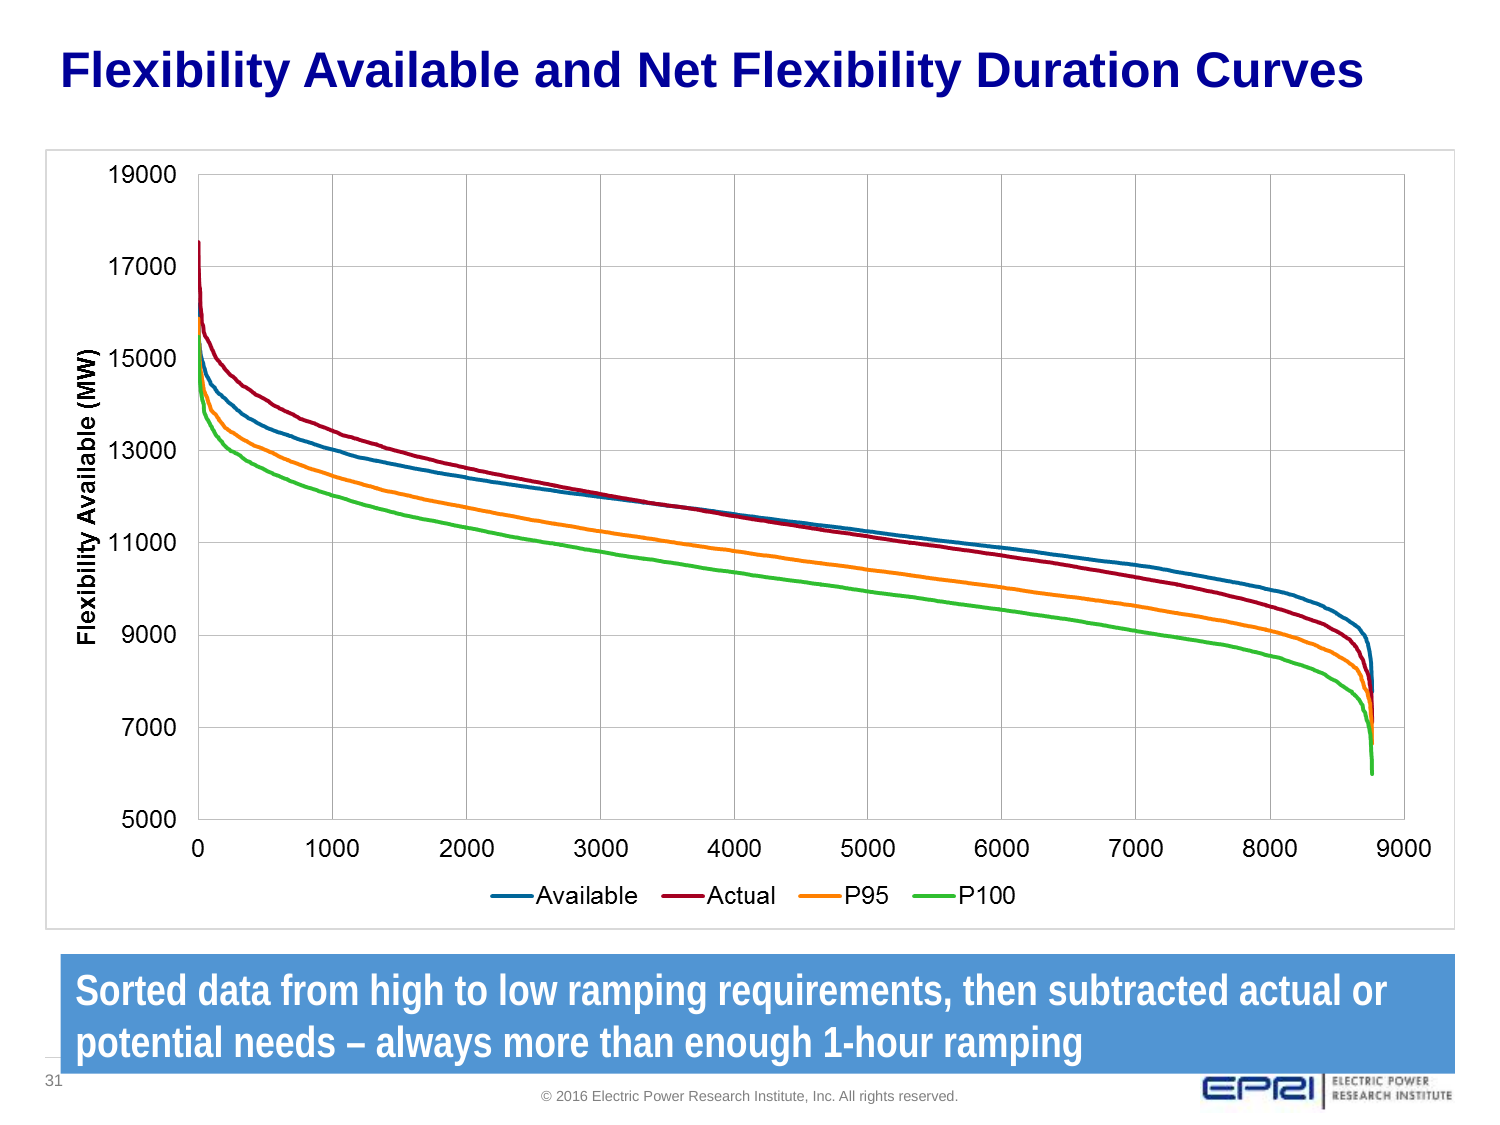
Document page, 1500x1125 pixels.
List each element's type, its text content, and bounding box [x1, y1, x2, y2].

picture [1200, 1074, 1455, 1113]
text_box Sorted data from high to low ramping requirements, then subtracted actual or potential needs – always more than enough 1-hour ramping [60, 954, 1455, 1074]
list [44, 149, 1456, 930]
title Flexibility Available and Net Flexibility Duration Curves [44, 29, 1456, 149]
